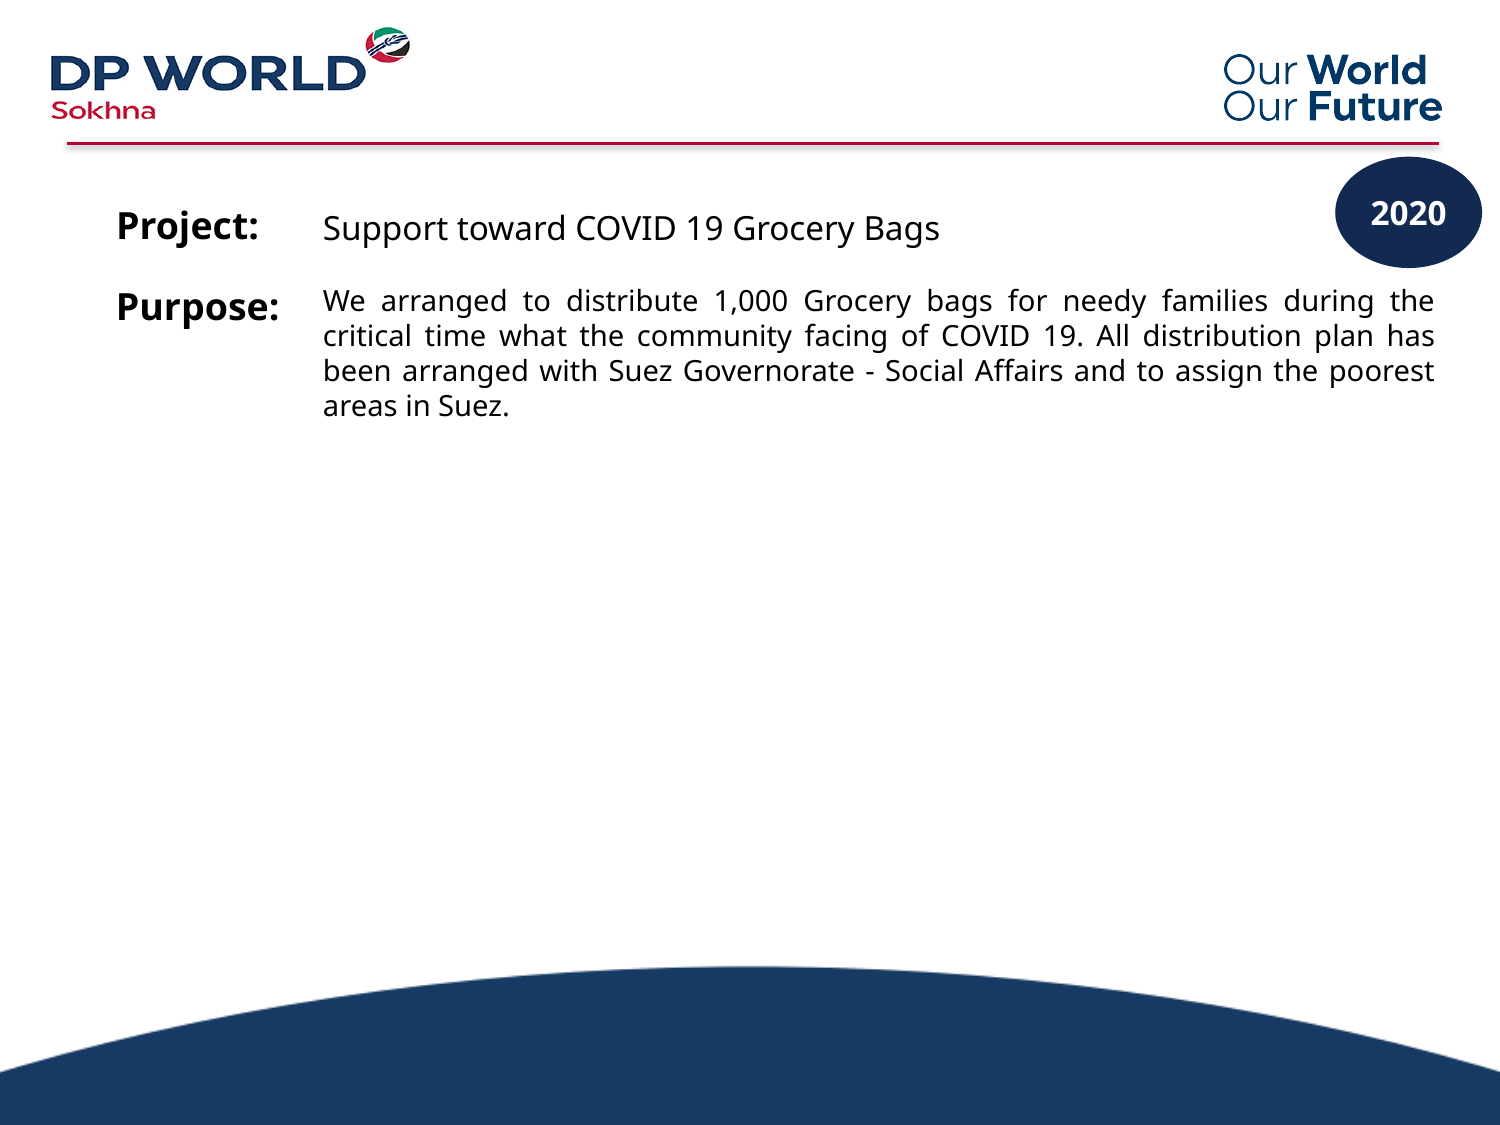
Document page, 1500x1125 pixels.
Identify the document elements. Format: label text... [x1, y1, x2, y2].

text_box We arranged to distribute 1,000 Grocery bags for needy families during the critical time what the community facing of COVID 19. All distribution plan has been arranged with Suez Governorate - Social Affairs and to assign the poorest areas in Suez. [308, 275, 1451, 430]
picture [1224, 54, 1442, 121]
text_box 2020 [1333, 154, 1485, 271]
text_box Purpose: [101, 275, 308, 336]
text_box Support toward COVID 19 Grocery Bags [308, 200, 1304, 255]
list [51, 27, 423, 133]
text_box Project: [101, 195, 291, 255]
